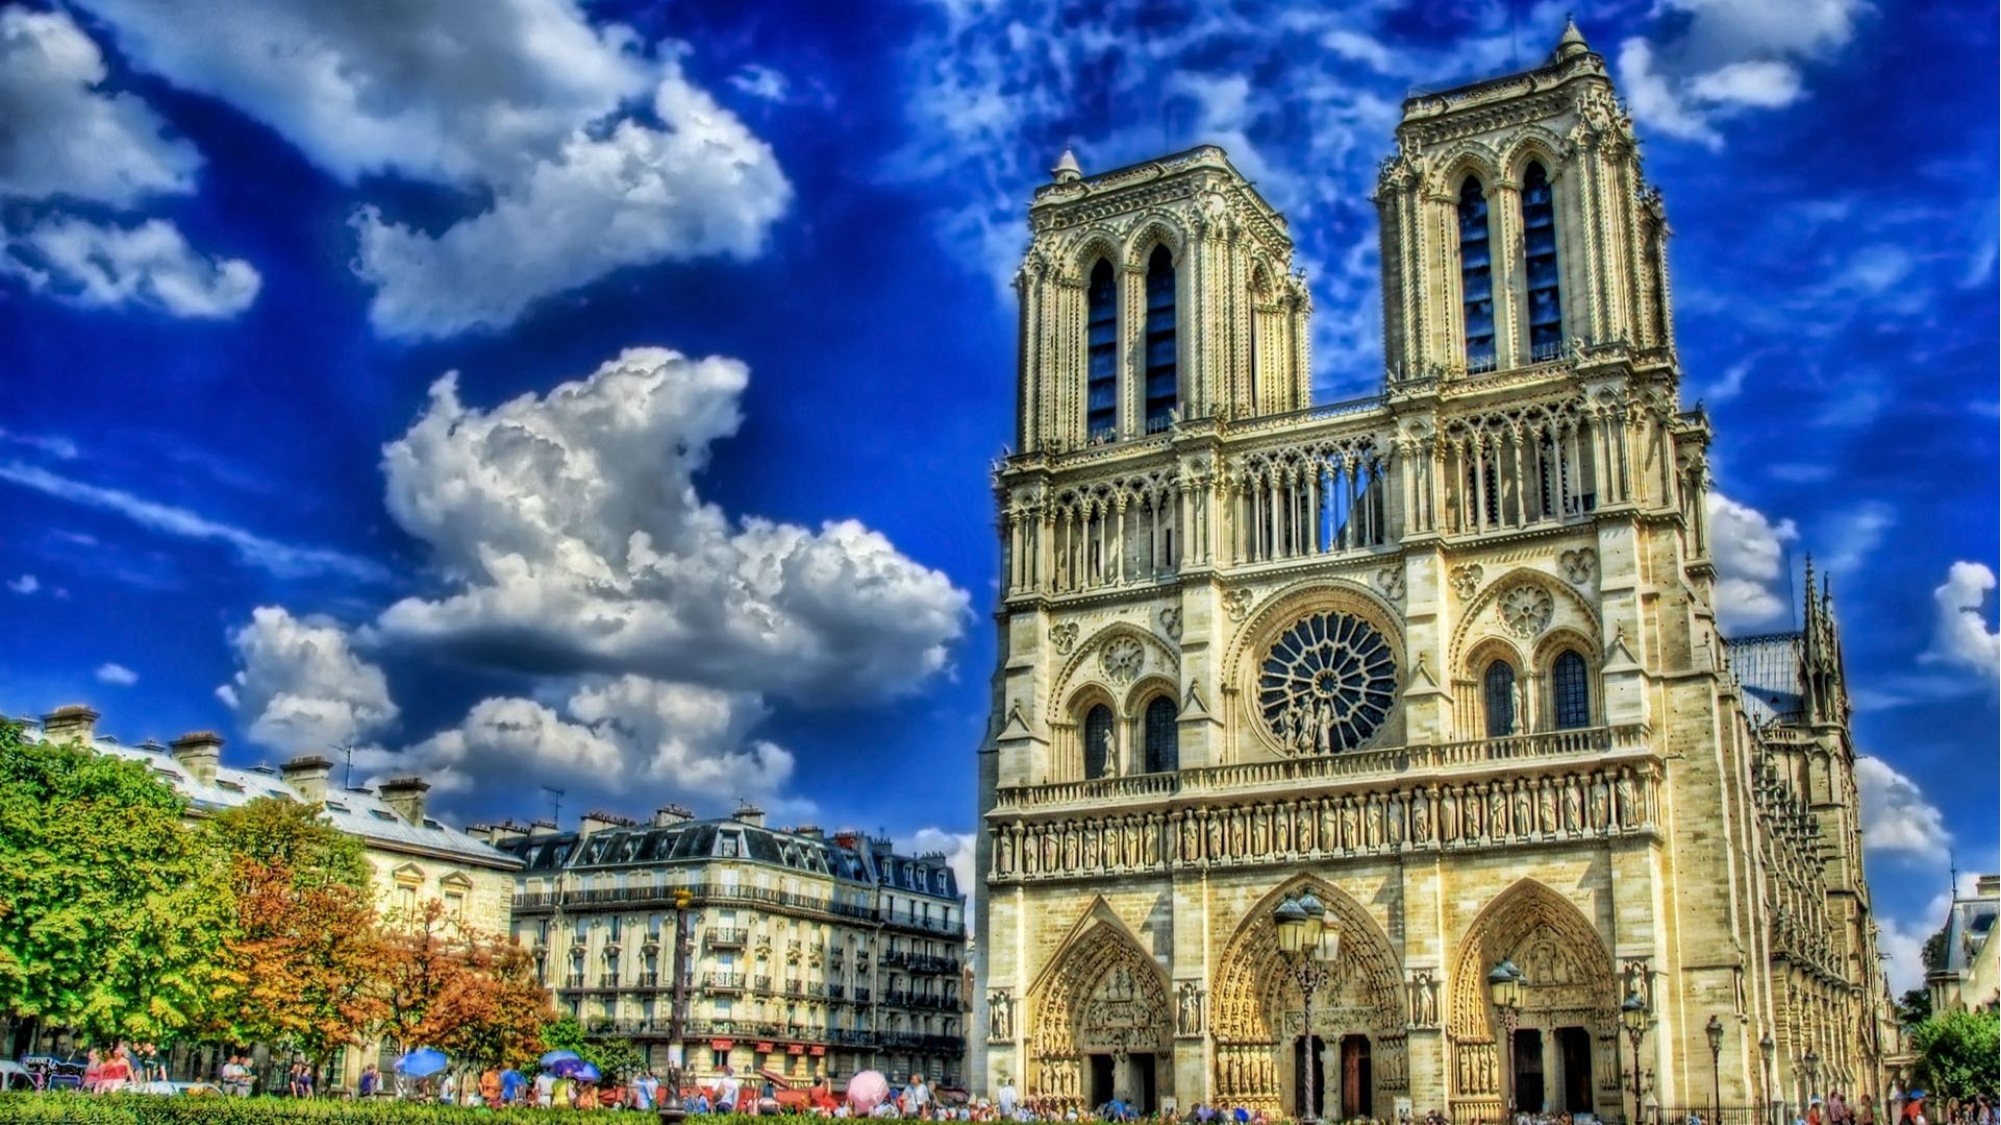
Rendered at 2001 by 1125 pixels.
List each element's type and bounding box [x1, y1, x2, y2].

list [0, 0, 2000, 1125]
